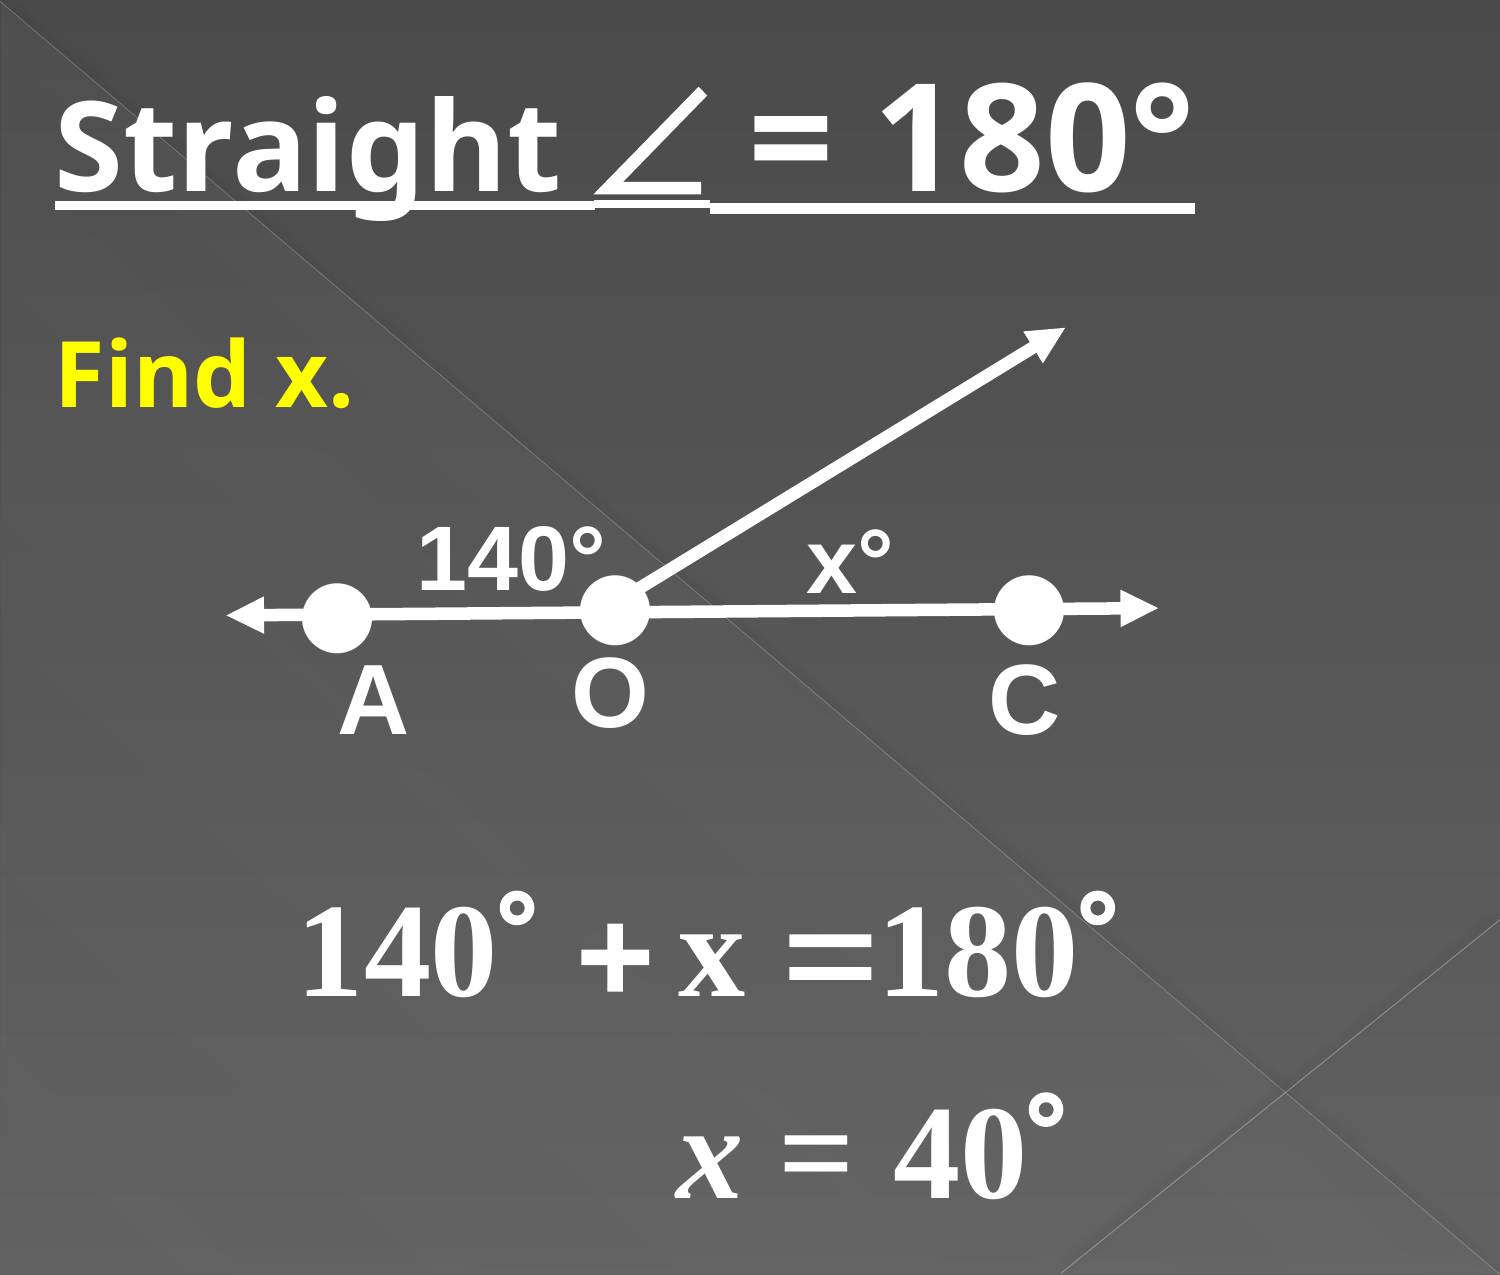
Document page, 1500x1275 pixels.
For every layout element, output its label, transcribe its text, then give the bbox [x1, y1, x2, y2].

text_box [226, 327, 1159, 764]
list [284, 875, 1159, 1234]
list Straight  = 180° Find x. [29, 34, 1449, 825]
